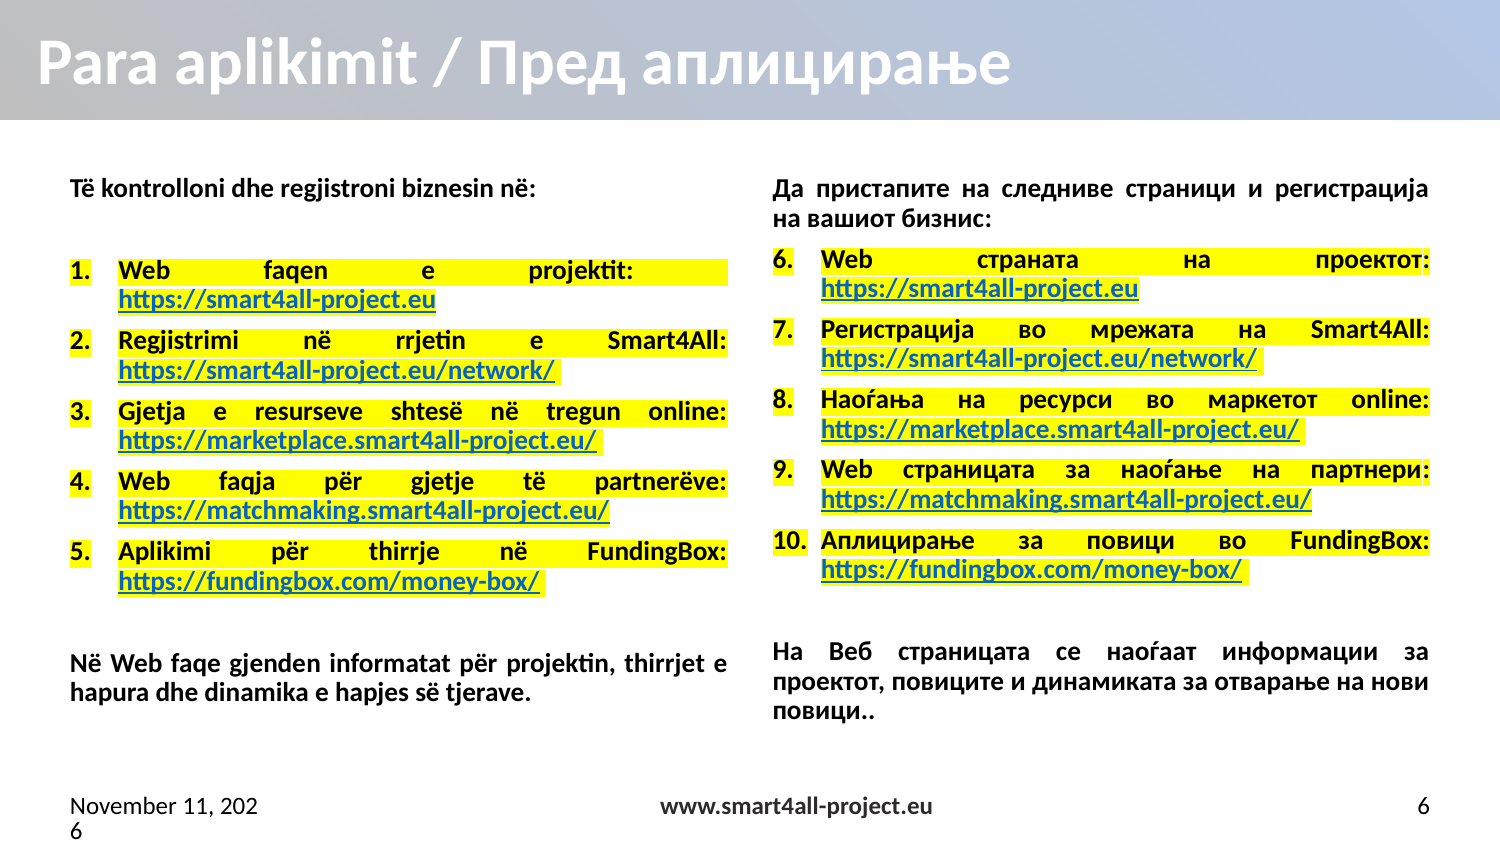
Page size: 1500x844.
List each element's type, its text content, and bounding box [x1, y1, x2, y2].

list Të kontrolloni dhe regjistroni biznesin në: Web faqen e projektit: https://smart4all-project.eu Regjistrimi në rrjetin e Smart4All: https://smart4all-project.eu/network/ Gjetja e resurseve shtesë në tregun online: https://marketplace.smart4all-project.eu/ Web faqja për gjetje të partnerëve: https://matchmaking.smart4all-project.eu/ Aplikimi për thirrje në FundingBox: https://fundingbox.com/money-box/ Në Web faqe gjenden informatat për projektin, thirrjet e hapura dhe dinamika e hapjes së tjerave. Да пристапите на следниве страници и регистрација на вашиот бизнис: Web страната на проектот: https://smart4all-project.eu Регистрација во мрежата на Smart4All: https://smart4all-project.eu/network/ Наоѓања на ресурси во маркетот online: https://marketplace.smart4all-project.eu/ Web страницата за наоѓање на партнери: https://matchmaking.smart4all-project.eu/ Аплицирање за повици во FundingBox: https://fundingbox.com/money-box/ На Веб страницата се наоѓаат информации за проектот, повиците и динамиката за отварање на нови повици.. [55, 166, 1445, 760]
title Para aplikimit / Пред аплицирање [22, 15, 1478, 111]
slide_number 6 [1299, 782, 1445, 827]
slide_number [55, 782, 282, 827]
footer www.smart4all-project.eu [306, 782, 1288, 827]
